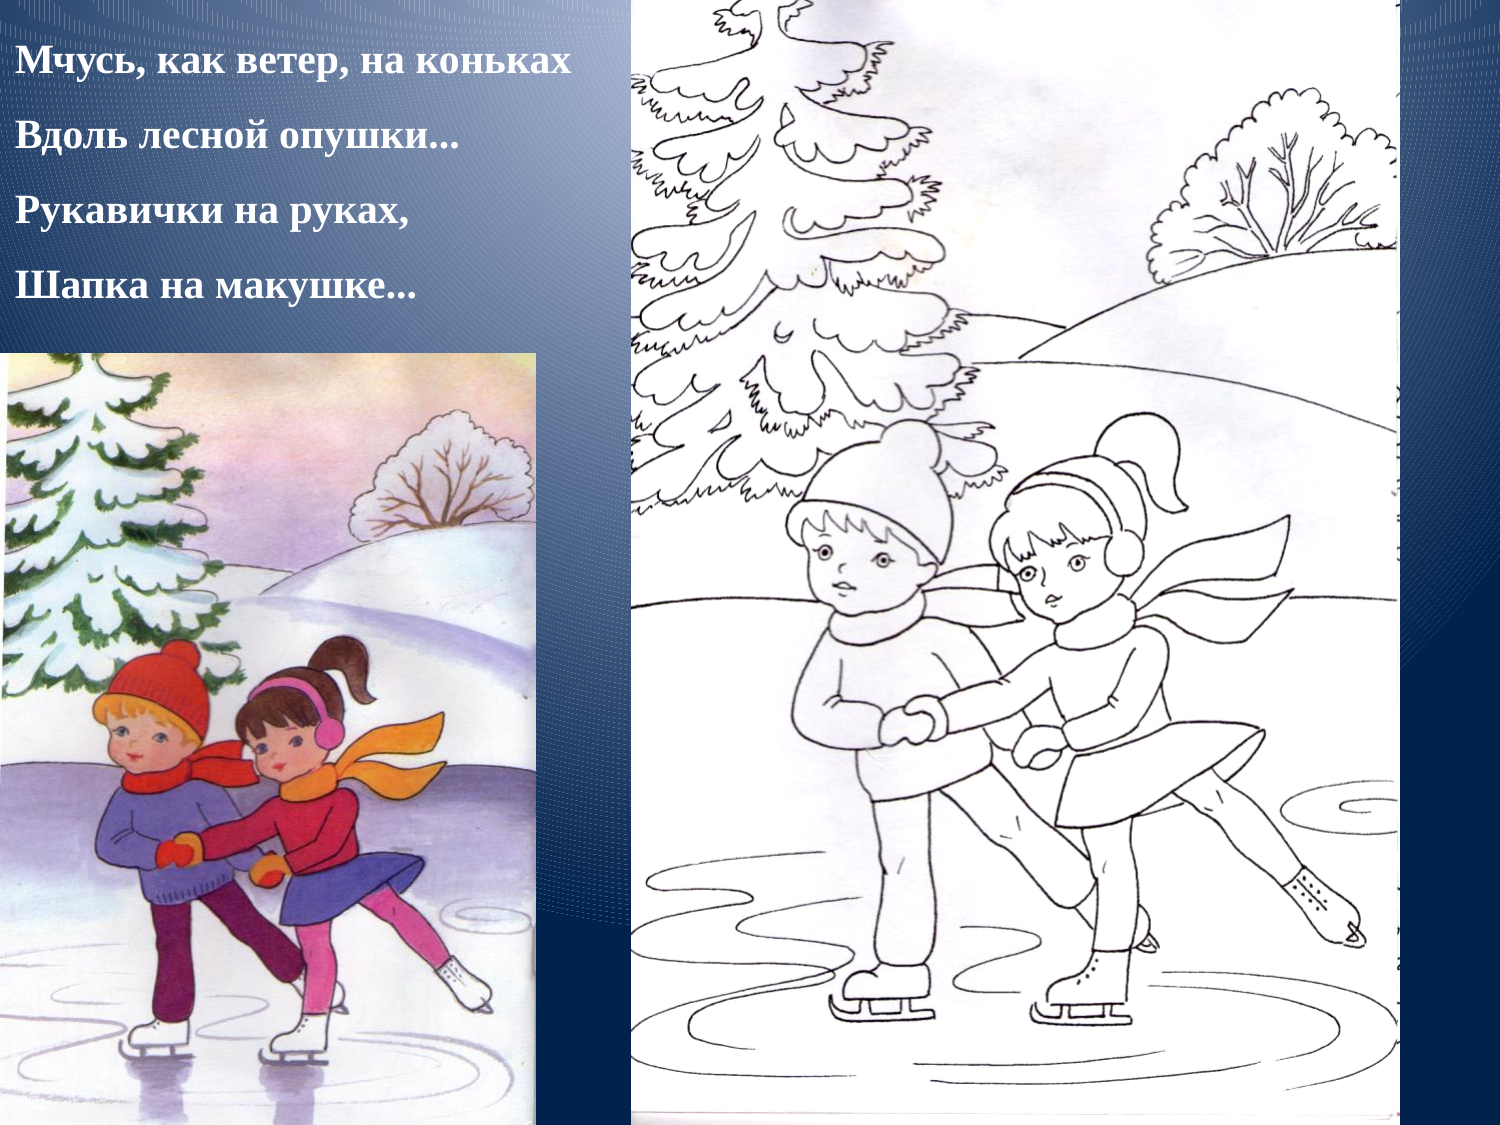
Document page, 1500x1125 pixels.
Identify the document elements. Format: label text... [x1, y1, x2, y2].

picture [631, 0, 1400, 1125]
picture [0, 352, 536, 1125]
text_box Мчусь, как ветер, на коньках Вдоль лесной опушки... Рукавички на руках, Шапка на макушке... [0, 0, 626, 315]
